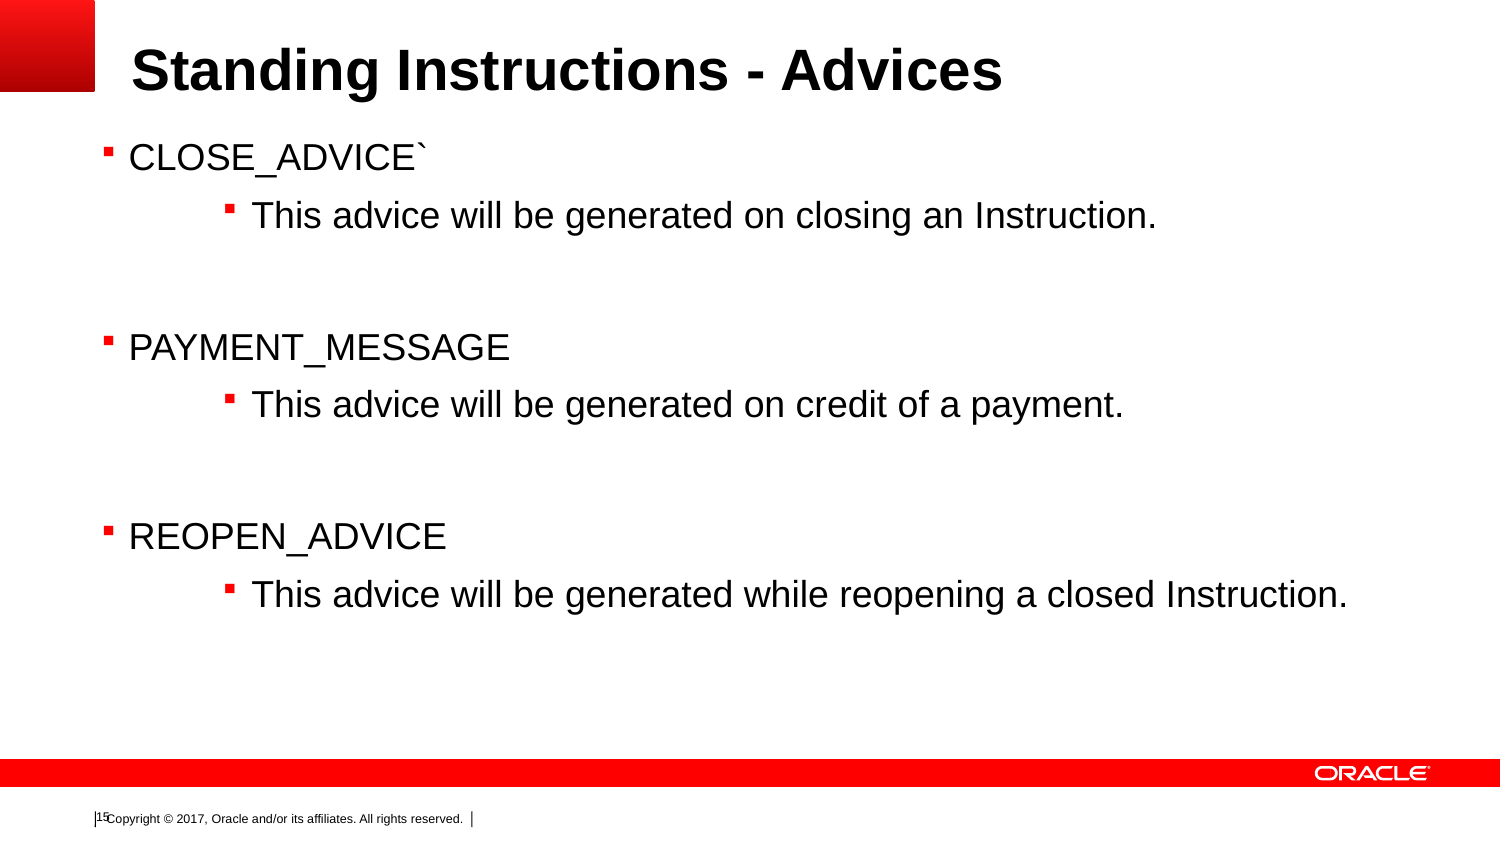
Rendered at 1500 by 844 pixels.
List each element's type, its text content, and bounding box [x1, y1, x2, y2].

list CLOSE_ADVICE` This advice will be generated on closing an Instruction. PAYMENT_MESSAGE This advice will be generated on credit of a payment. REOPEN_ADVICE This advice will be generated while reopening a closed Instruction. [91, 133, 1442, 636]
title Standing Instructions - Advices [131, 40, 1482, 167]
picture [0, 759, 1500, 787]
